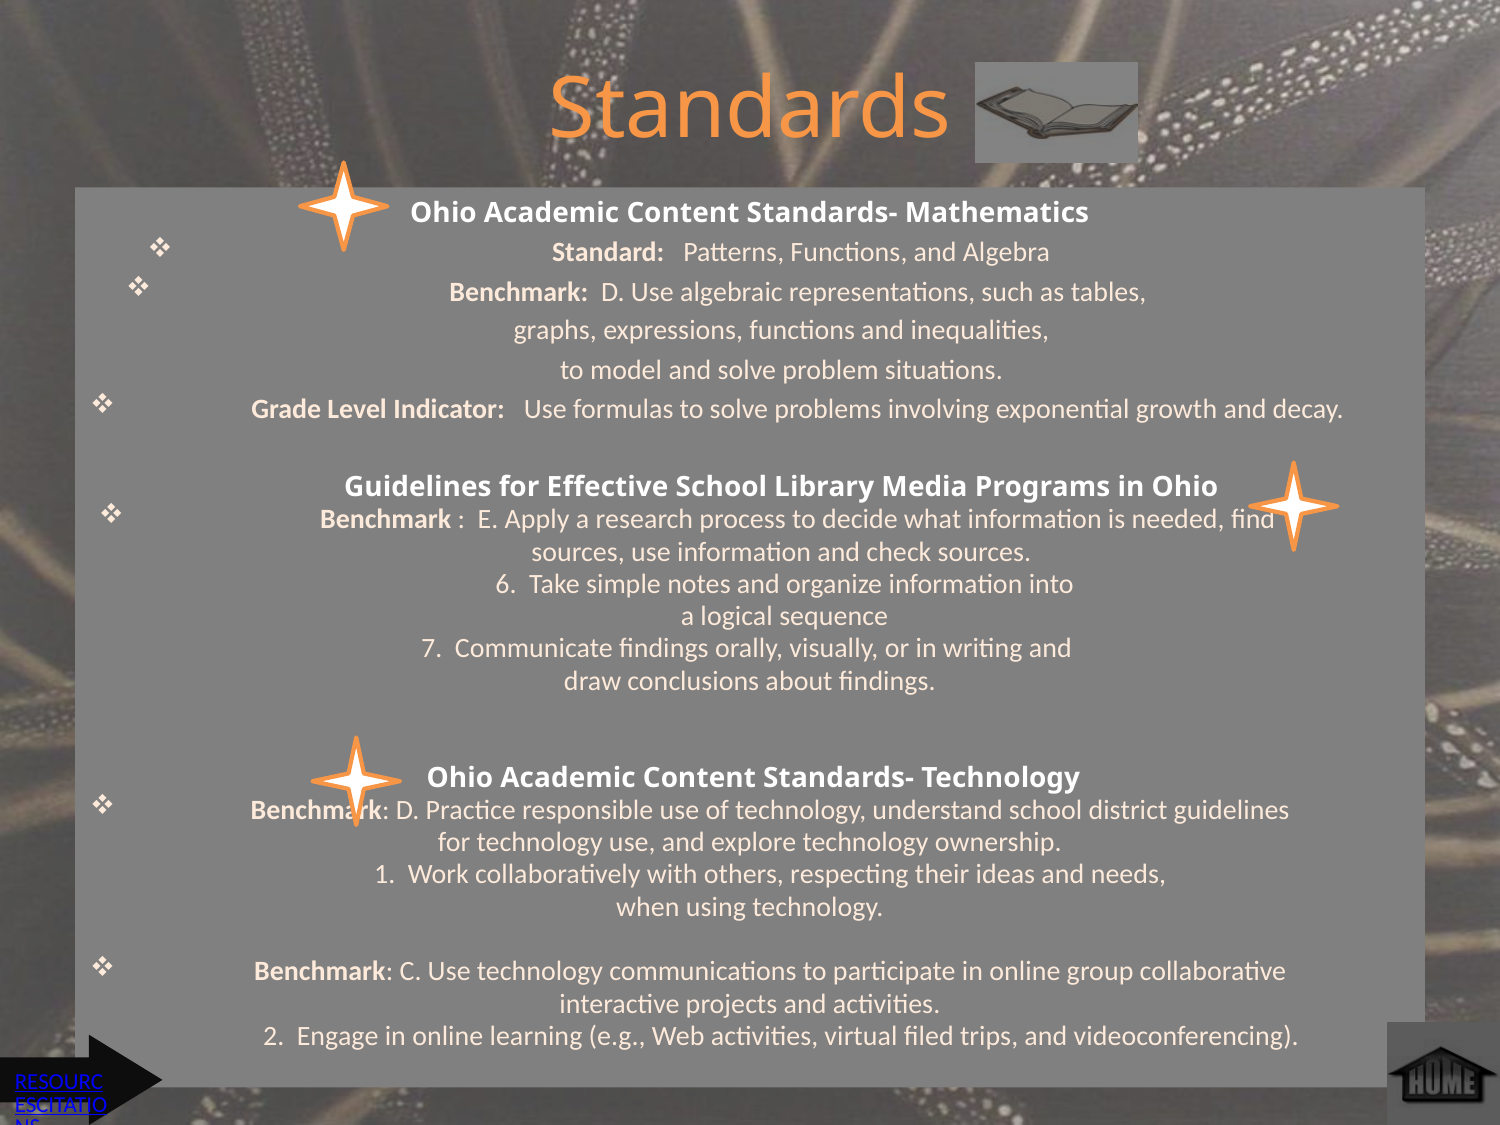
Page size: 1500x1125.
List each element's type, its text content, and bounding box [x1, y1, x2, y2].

picture [974, 62, 1138, 163]
text_box [1247, 460, 1340, 553]
text_box [297, 160, 390, 253]
text_box [310, 735, 403, 828]
list Ohio Academic Content Standards- Mathematics Standard: Patterns, Functions, and Algebra Benchmark: D. Use algebraic representations, such as tables, graphs, expressions, functions and inequalities, to model and solve problem situations. Grade Level Indicator: Use formulas to solve problems involving exponential growth and decay. Guidelines for Effective School Library Media Programs in Ohio Benchmark : E. Apply a research process to decide what information is needed, find sources, use information and check sources. 6. Take simple notes and organize information into a logical sequence 7. Communicate findings orally, visually, or in writing and draw conclusions about findings. Ohio Academic Content Standards- Technology Benchmark: D. Practice responsible use of technology, understand school district guidelines for technology use, and explore technology ownership. 1. Work collaboratively with others, respecting their ideas and needs, when using technology. Benchmark: C. Use technology communications to participate in online group collaborative interactive projects and activities. 2. Engage in online learning (e.g., Web activities, virtual filed trips, and videoconferencing). [75, 187, 1425, 1088]
picture [1387, 1022, 1500, 1125]
title Standards [75, 45, 1425, 163]
text_box RESOURCESCITATIONS [0, 1032, 165, 1125]
